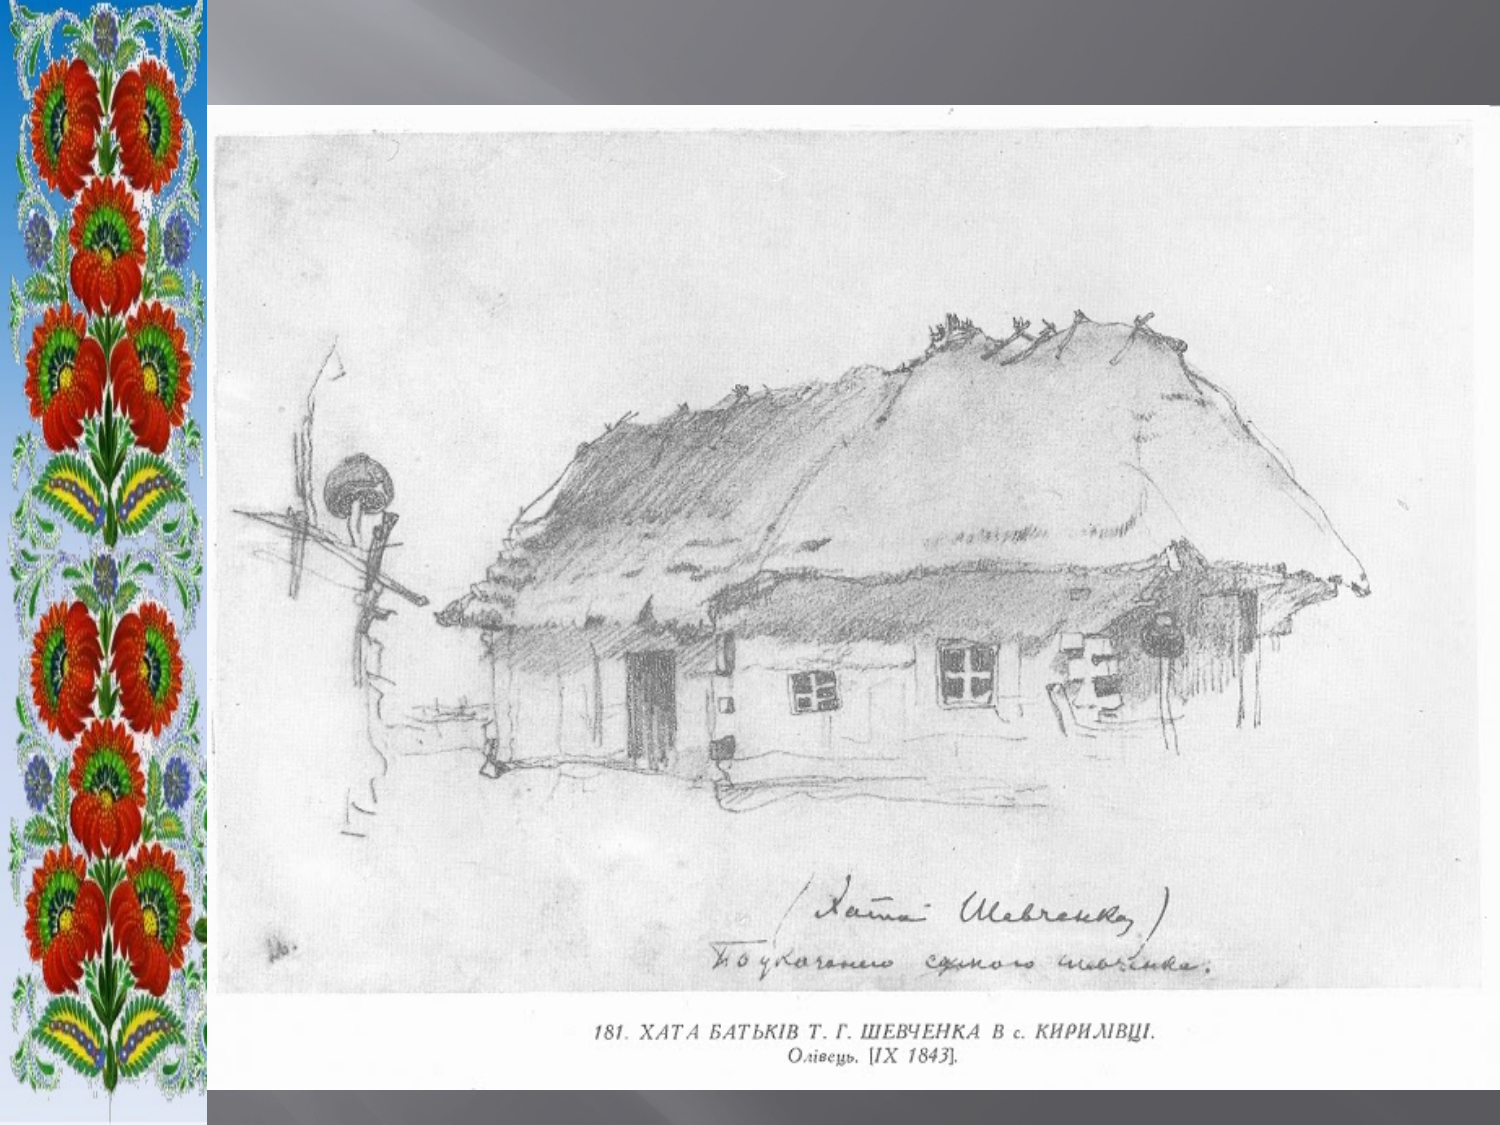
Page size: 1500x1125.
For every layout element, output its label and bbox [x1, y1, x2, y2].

picture [0, 0, 207, 1125]
list [249, 105, 1500, 1091]
